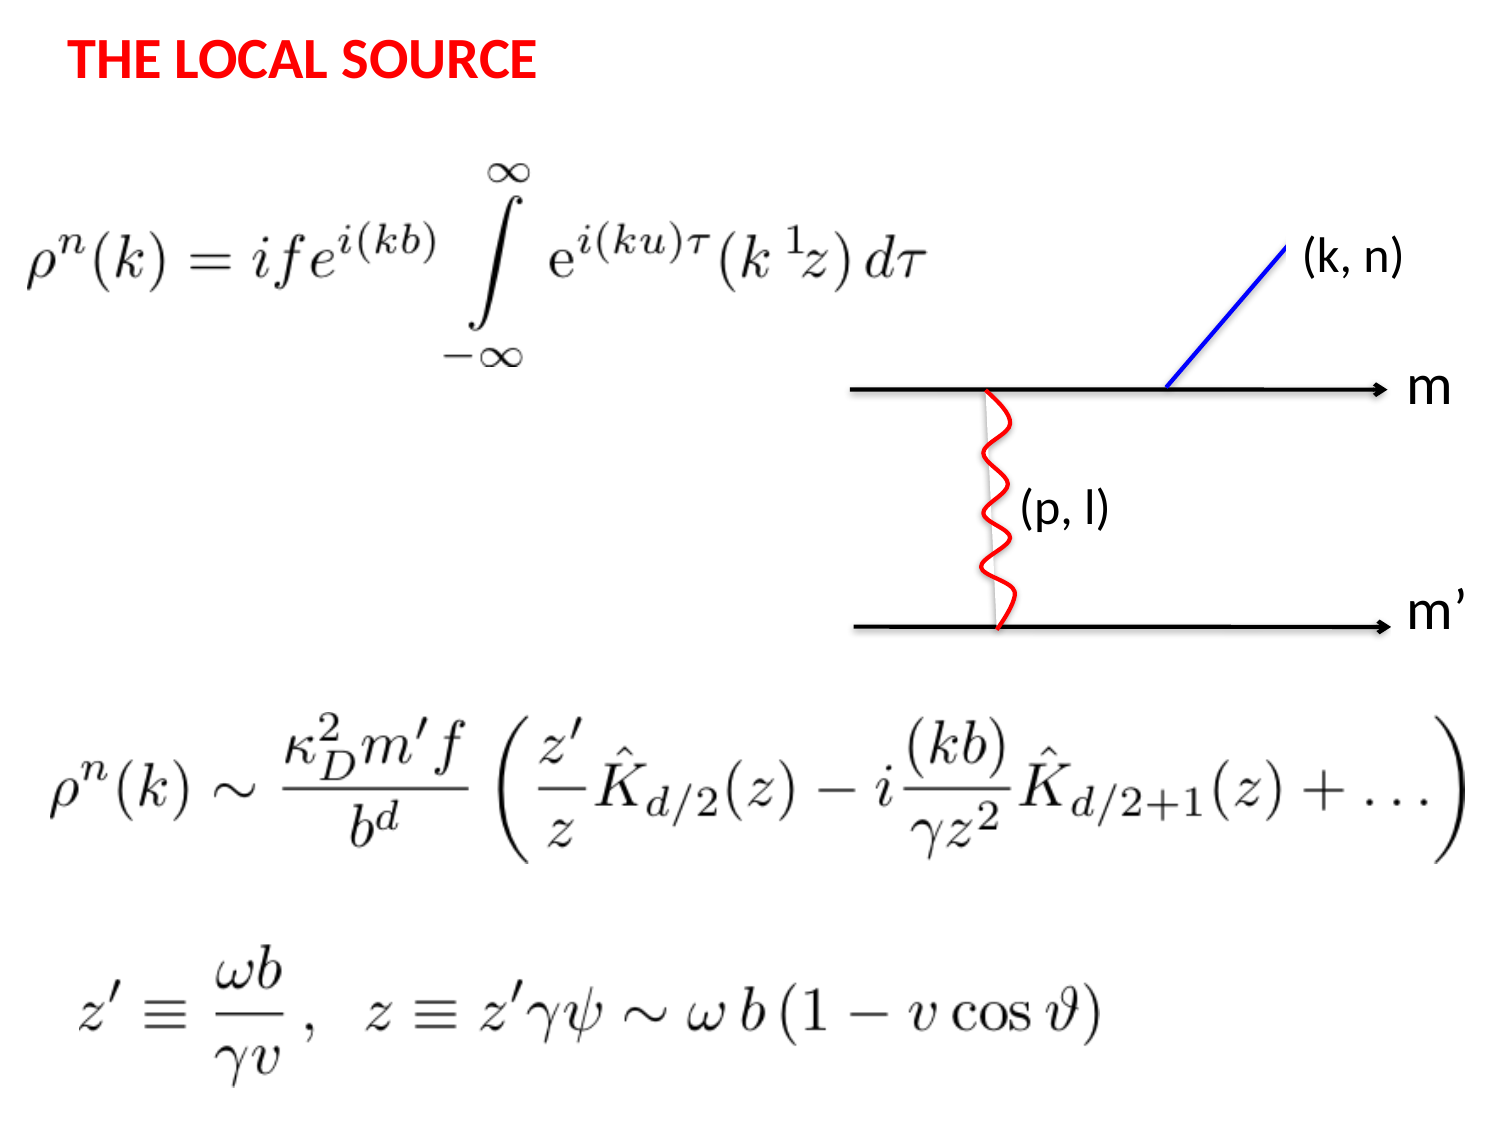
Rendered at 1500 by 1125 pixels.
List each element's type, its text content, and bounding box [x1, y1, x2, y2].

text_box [49, 712, 1465, 1088]
picture [27, 162, 928, 367]
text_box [849, 214, 1484, 651]
text_box THE LOCAL SOURCE [52, 12, 554, 98]
